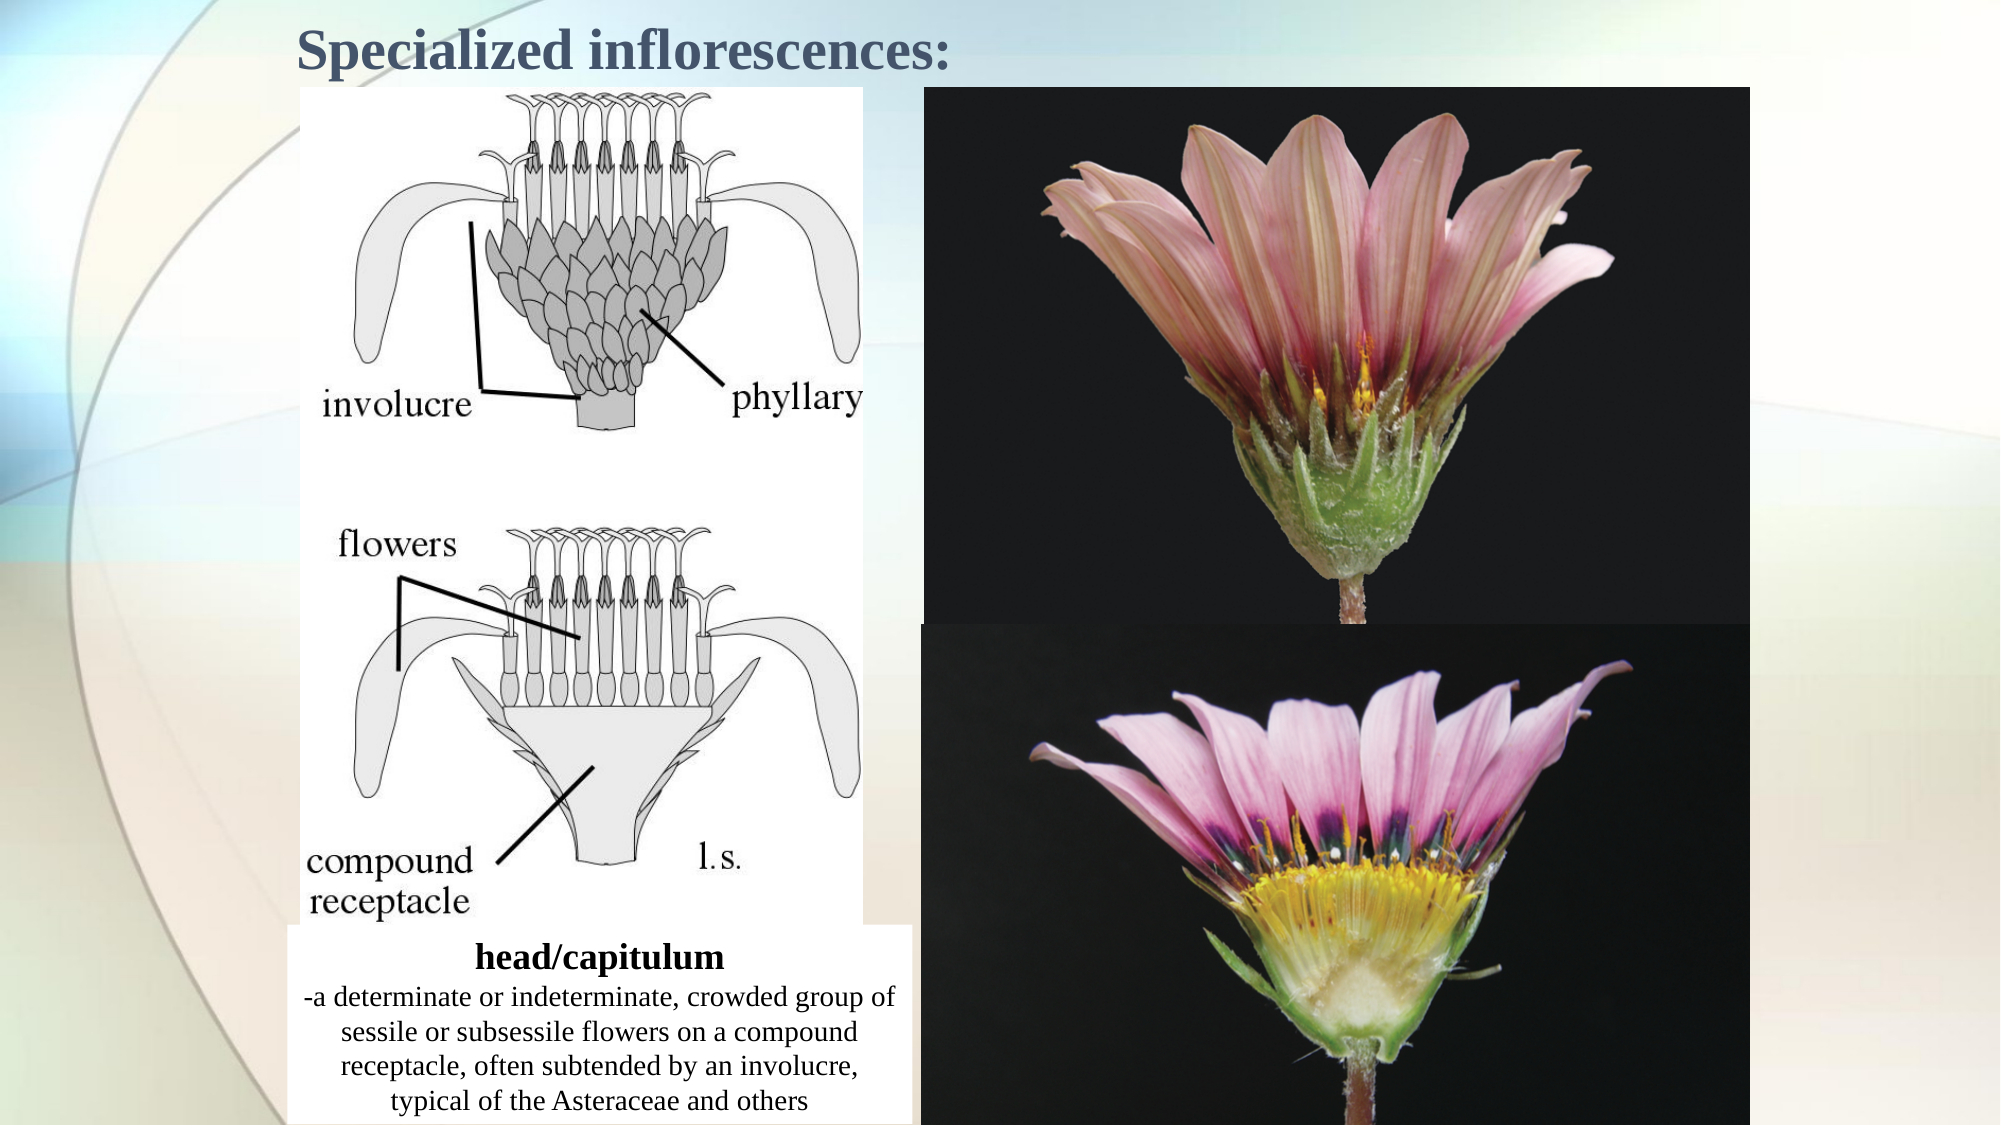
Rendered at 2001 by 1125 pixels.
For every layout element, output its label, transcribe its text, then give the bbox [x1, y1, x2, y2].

text_box head/capitulum -a determinate or indeterminate, crowded group of sessile or subsessile flowers on a compound receptacle, often subtended by an involucre, typical of the Asteraceae and others [287, 924, 913, 1124]
picture [0, 0, 2001, 1125]
text_box Specialized inflorescences: [249, 4, 1000, 159]
